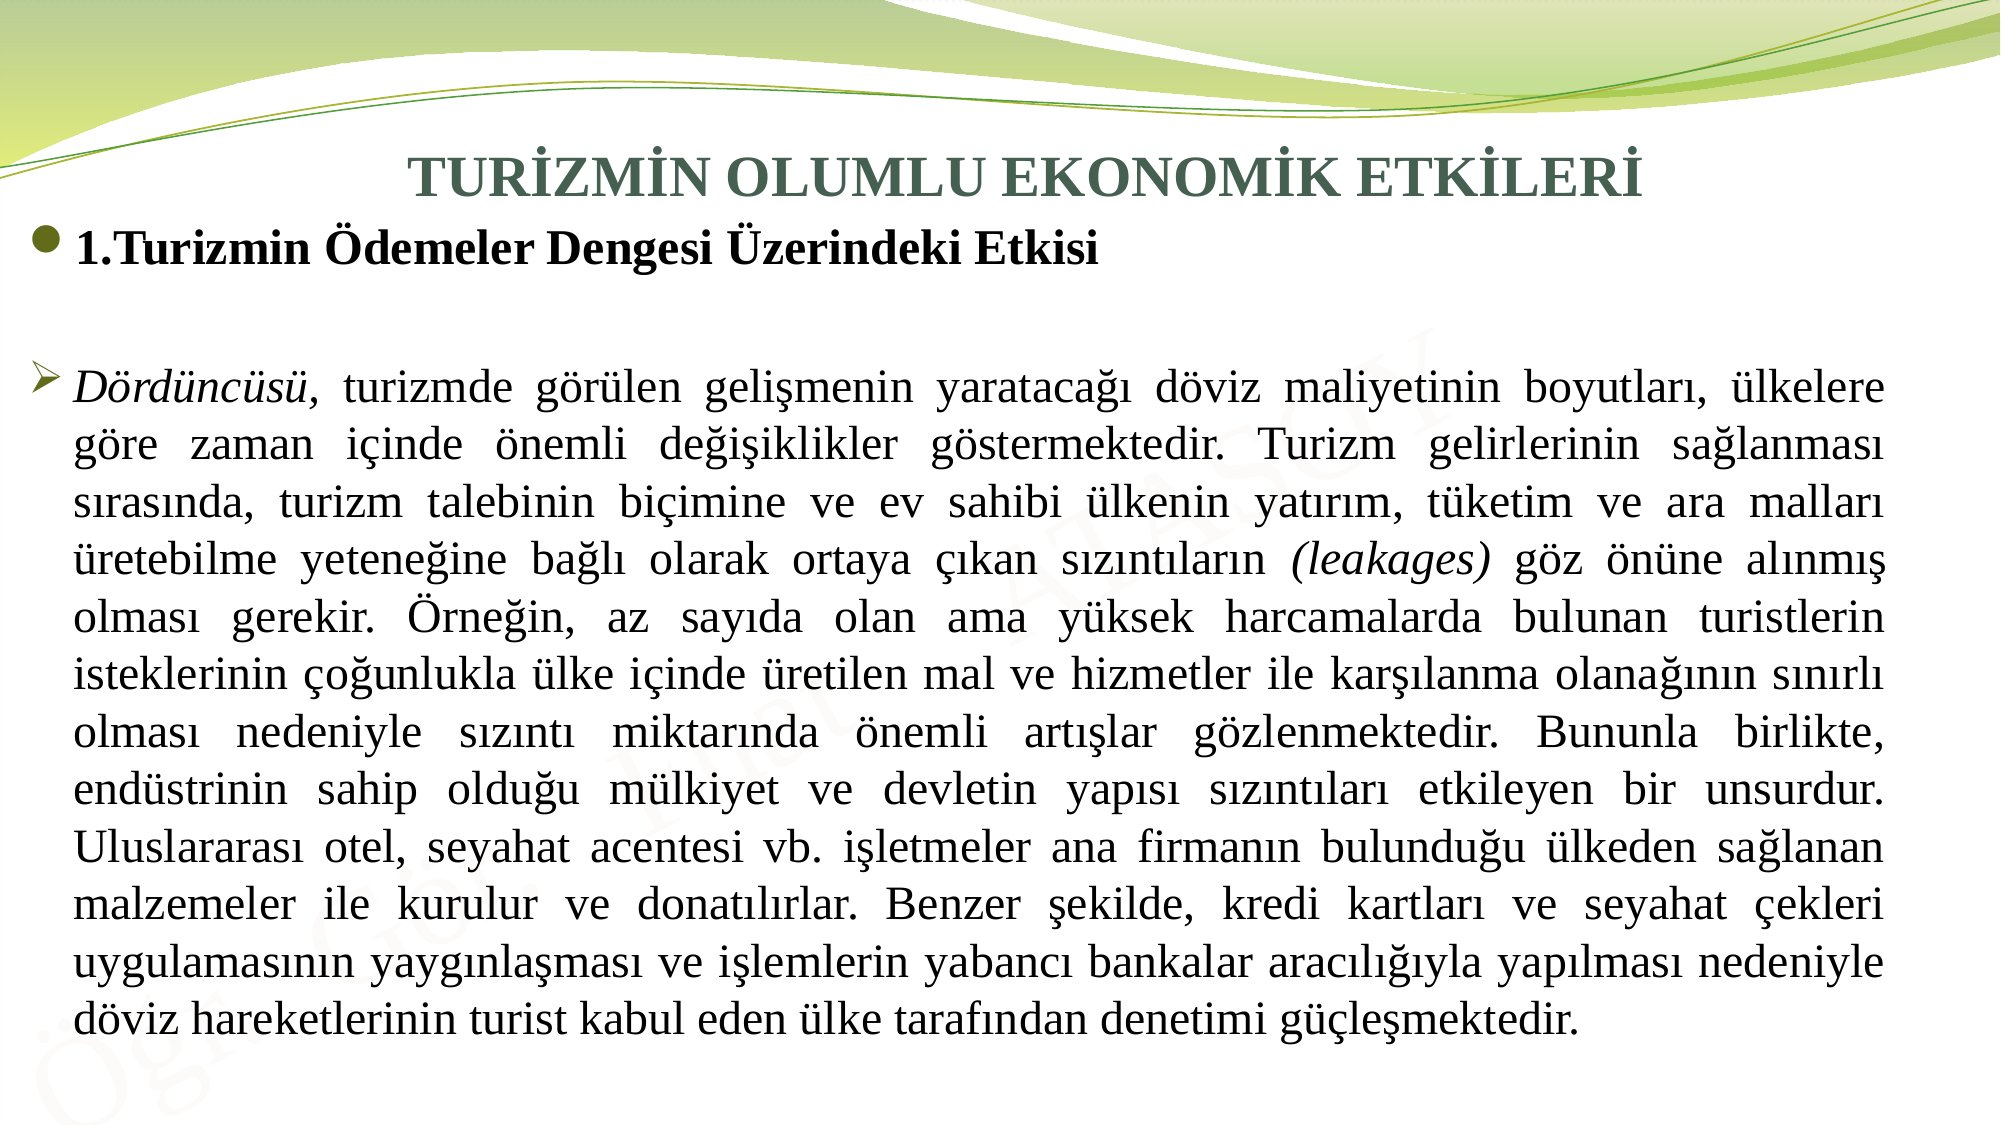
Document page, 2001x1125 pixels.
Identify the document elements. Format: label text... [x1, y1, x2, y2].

list 1.Turizmin Ödemeler Dengesi Üzerindeki Etkisi Dördüncüsü, turizmde görülen gelişmenin yaratacağı döviz maliyetinin boyutları, ülkelere göre zaman içinde önemli değişiklikler göstermektedir. Turizm gelirlerinin sağlanması sırasında, turizm talebinin biçimine ve ev sahibi ülkenin yatırım, tüketim ve ara malları üretebilme yeteneğine bağlı olarak ortaya çıkan sızıntıların (leakages) göz önüne alınmış olması gerekir. Örneğin, az sayıda olan ama yüksek harcamalarda bulunan turistlerin isteklerinin çoğunlukla ülke içinde üretilen mal ve hizmetler ile karşılanma olanağının sınırlı olması nedeniyle sızıntı miktarında önemli artışlar gözlenmektedir. Bununla birlikte, endüstrinin sahip olduğu mülkiyet ve devletin yapısı sızıntıları etkileyen bir unsurdur. Uluslararası otel, seyahat acentesi vb. işletmeler ana firmanın bulunduğu ülkeden sağlanan malzemeler ile kurulur ve donatılırlar. Benzer şekilde, kredi kartları ve seyahat çekleri uygulamasının yaygınlaşması ve işlemlerin yabancı bankalar aracılığıyla yapılması nedeniyle döviz hareketlerinin turist kabul eden ülke tarafından denetimi güçleşmektedir. [13, 207, 1903, 1097]
title TURİZMİN OLUMLU EKONOMİK ETKİLERİ [407, 101, 1743, 207]
